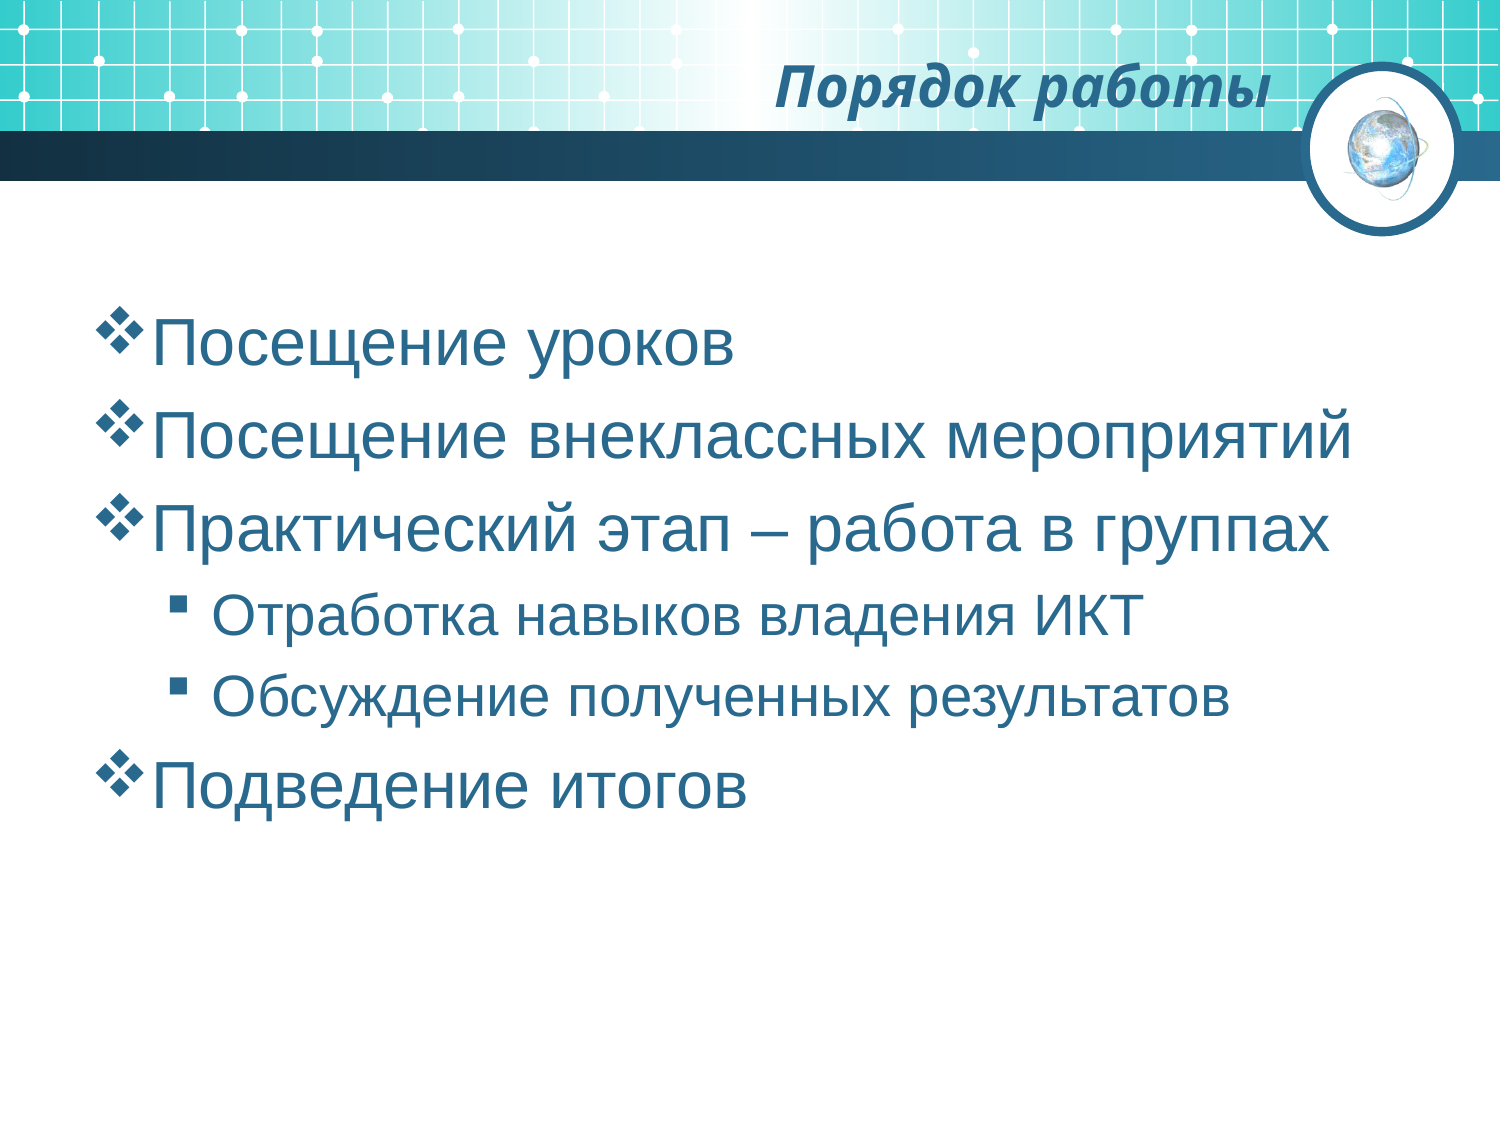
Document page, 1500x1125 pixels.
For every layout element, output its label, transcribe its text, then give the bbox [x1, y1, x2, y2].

list Посещение уроков Посещение внеклассных мероприятий Практический этап – работа в группах Отработка навыков владения ИКТ Обсуждение полученных результатов Подведение итогов [74, 290, 1426, 1059]
picture [1310, 72, 1454, 226]
title Порядок работы [74, 37, 1288, 131]
